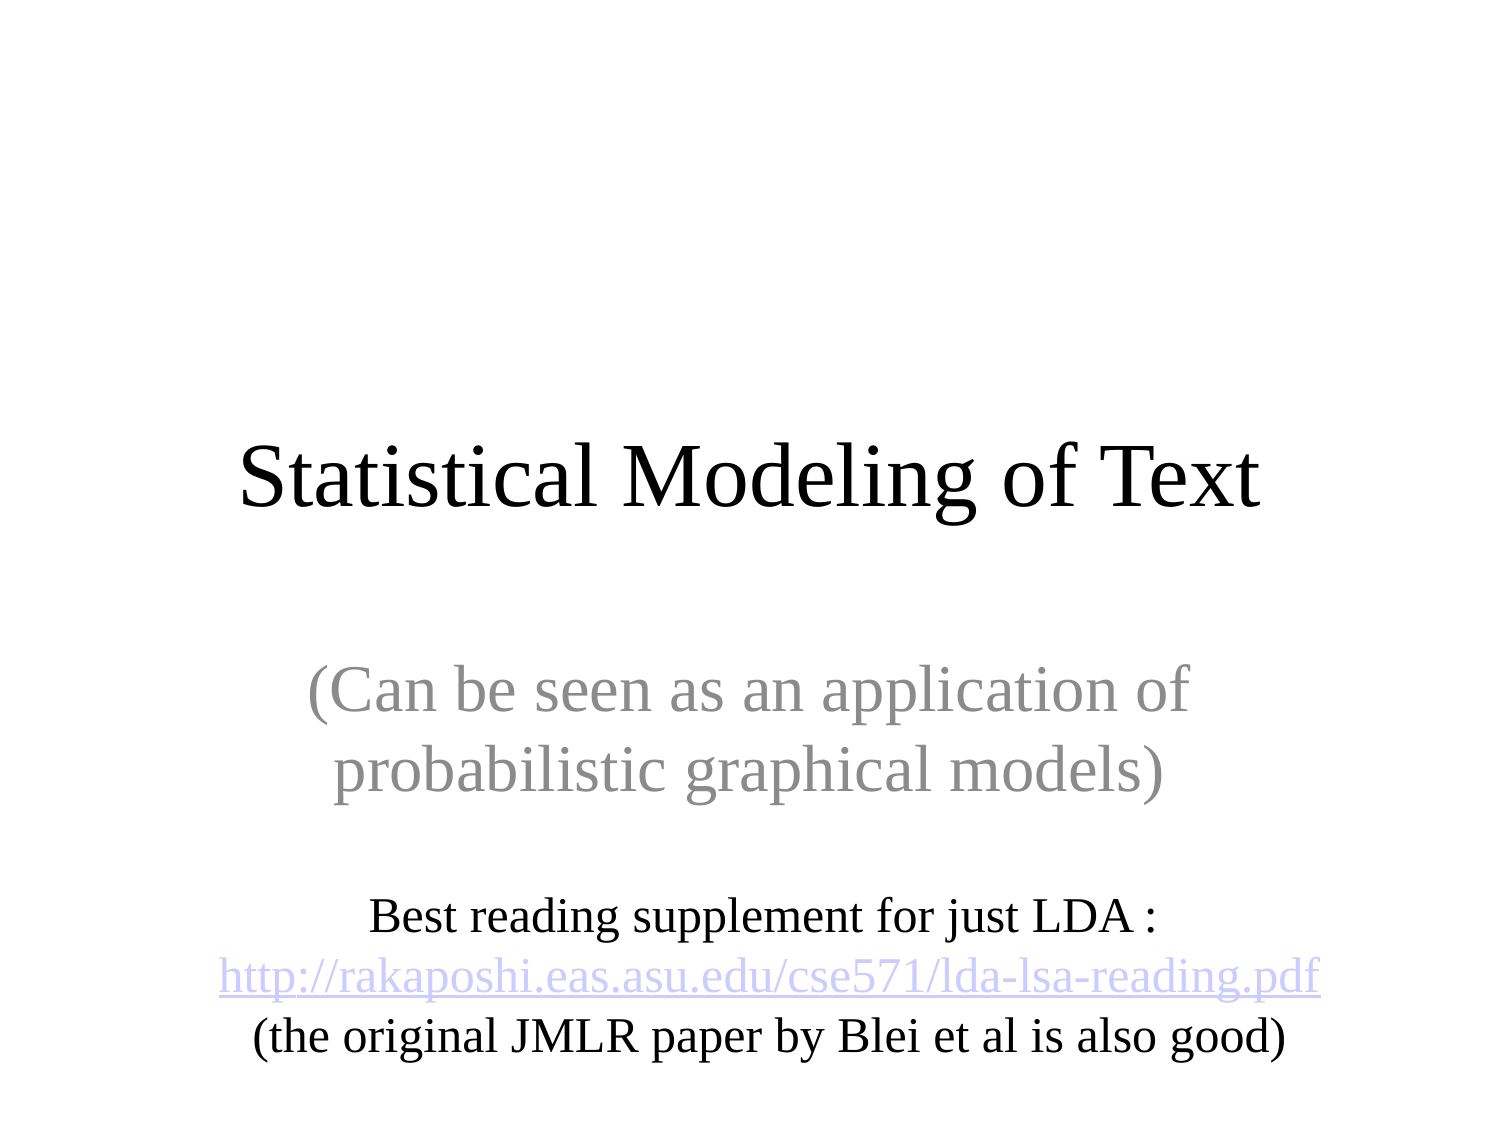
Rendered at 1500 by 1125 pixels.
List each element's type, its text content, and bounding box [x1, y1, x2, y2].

subtitle (Can be seen as an application of probabilistic graphical models) [224, 637, 1276, 874]
text_box Best reading supplement for just LDA : http://rakaposhi.eas.asu.edu/cse571/lda-lsa-reading.pdf (the original JMLR paper by Blei et al is also good) [203, 874, 1336, 1070]
title Statistical Modeling of Text [112, 349, 1388, 591]
